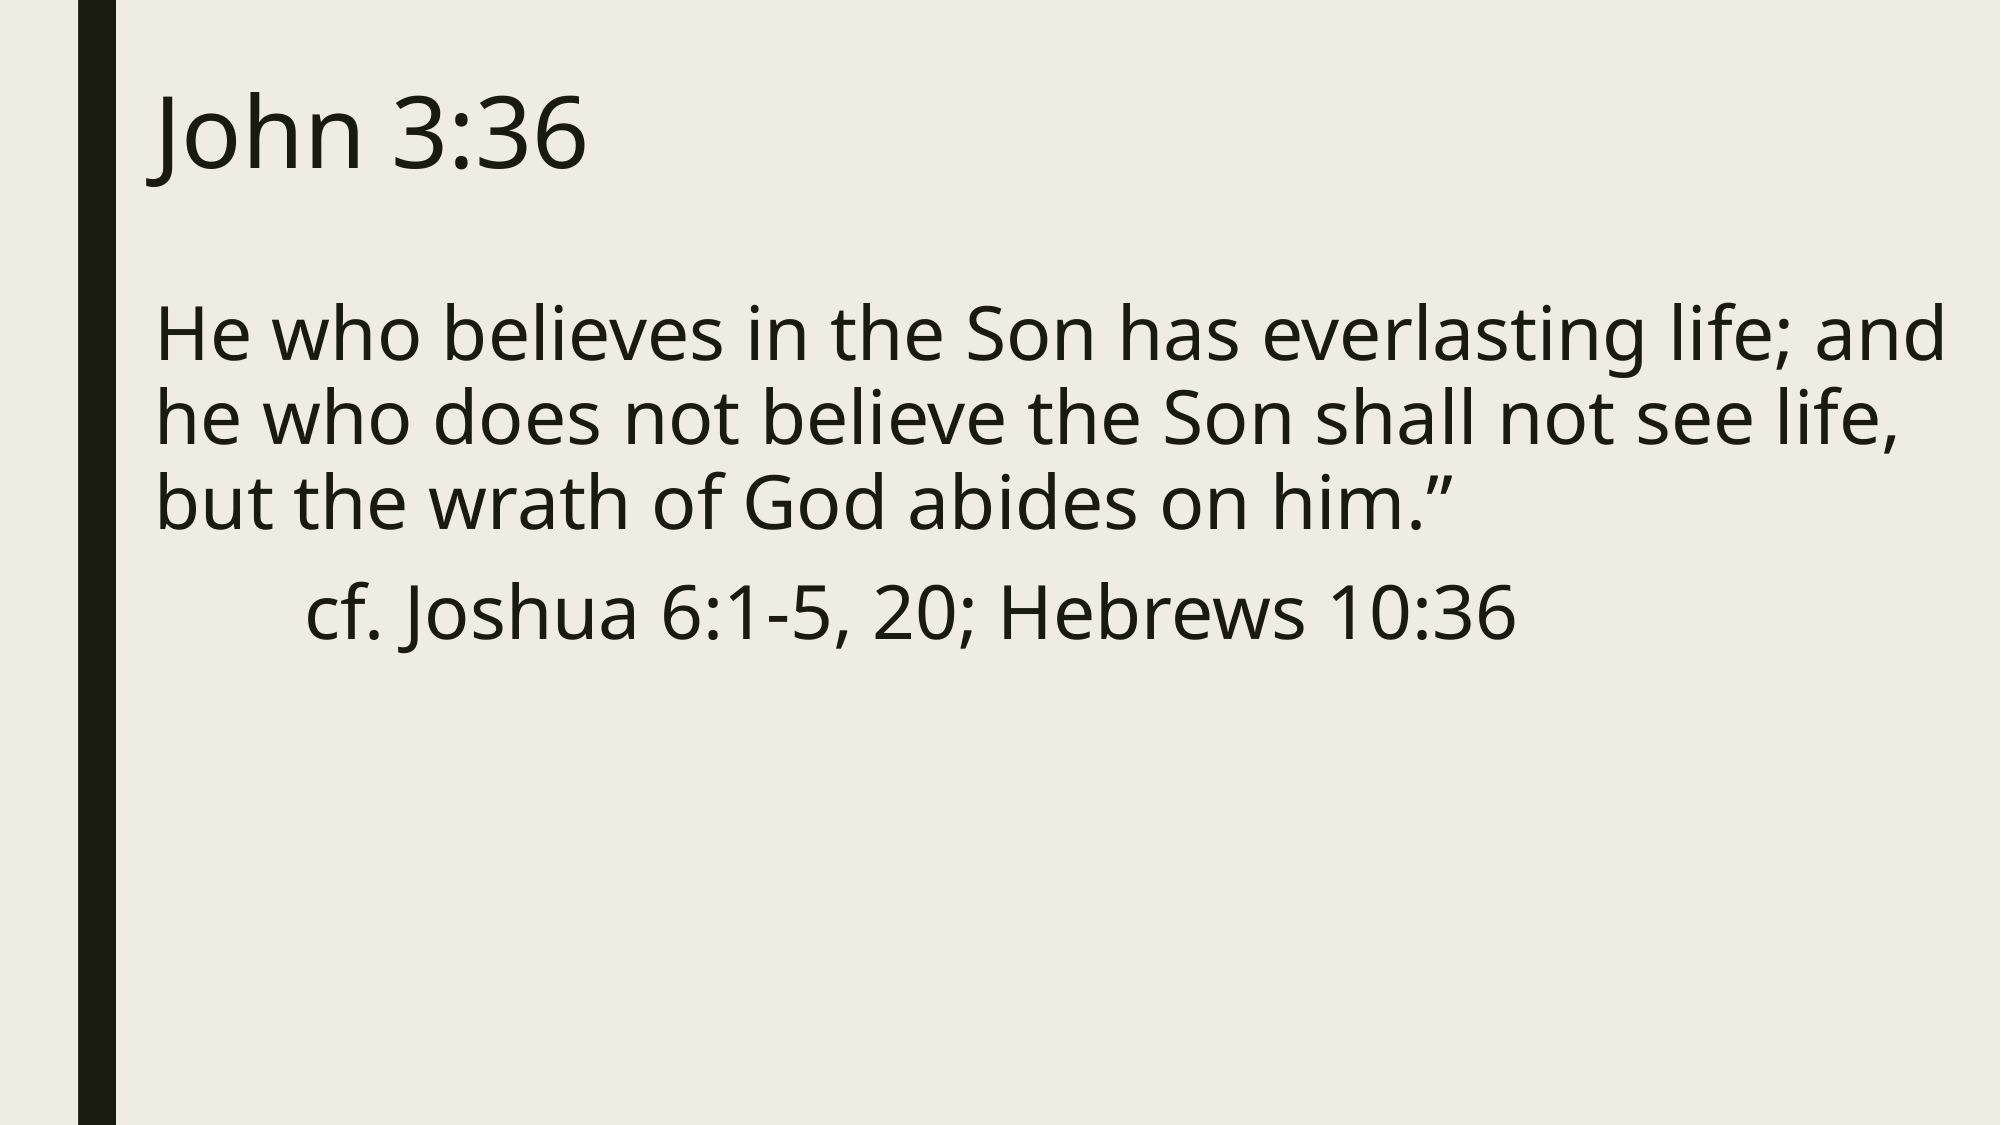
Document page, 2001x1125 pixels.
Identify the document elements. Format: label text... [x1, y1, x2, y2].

title John 3:36 [139, 14, 1969, 259]
list He who believes in the Son has everlasting life; and he who does not believe the Son shall not see life, but the wrath of God abides on him.” cf. Joshua 6:1-5, 20; Hebrews 10:36 [139, 285, 1969, 1100]
